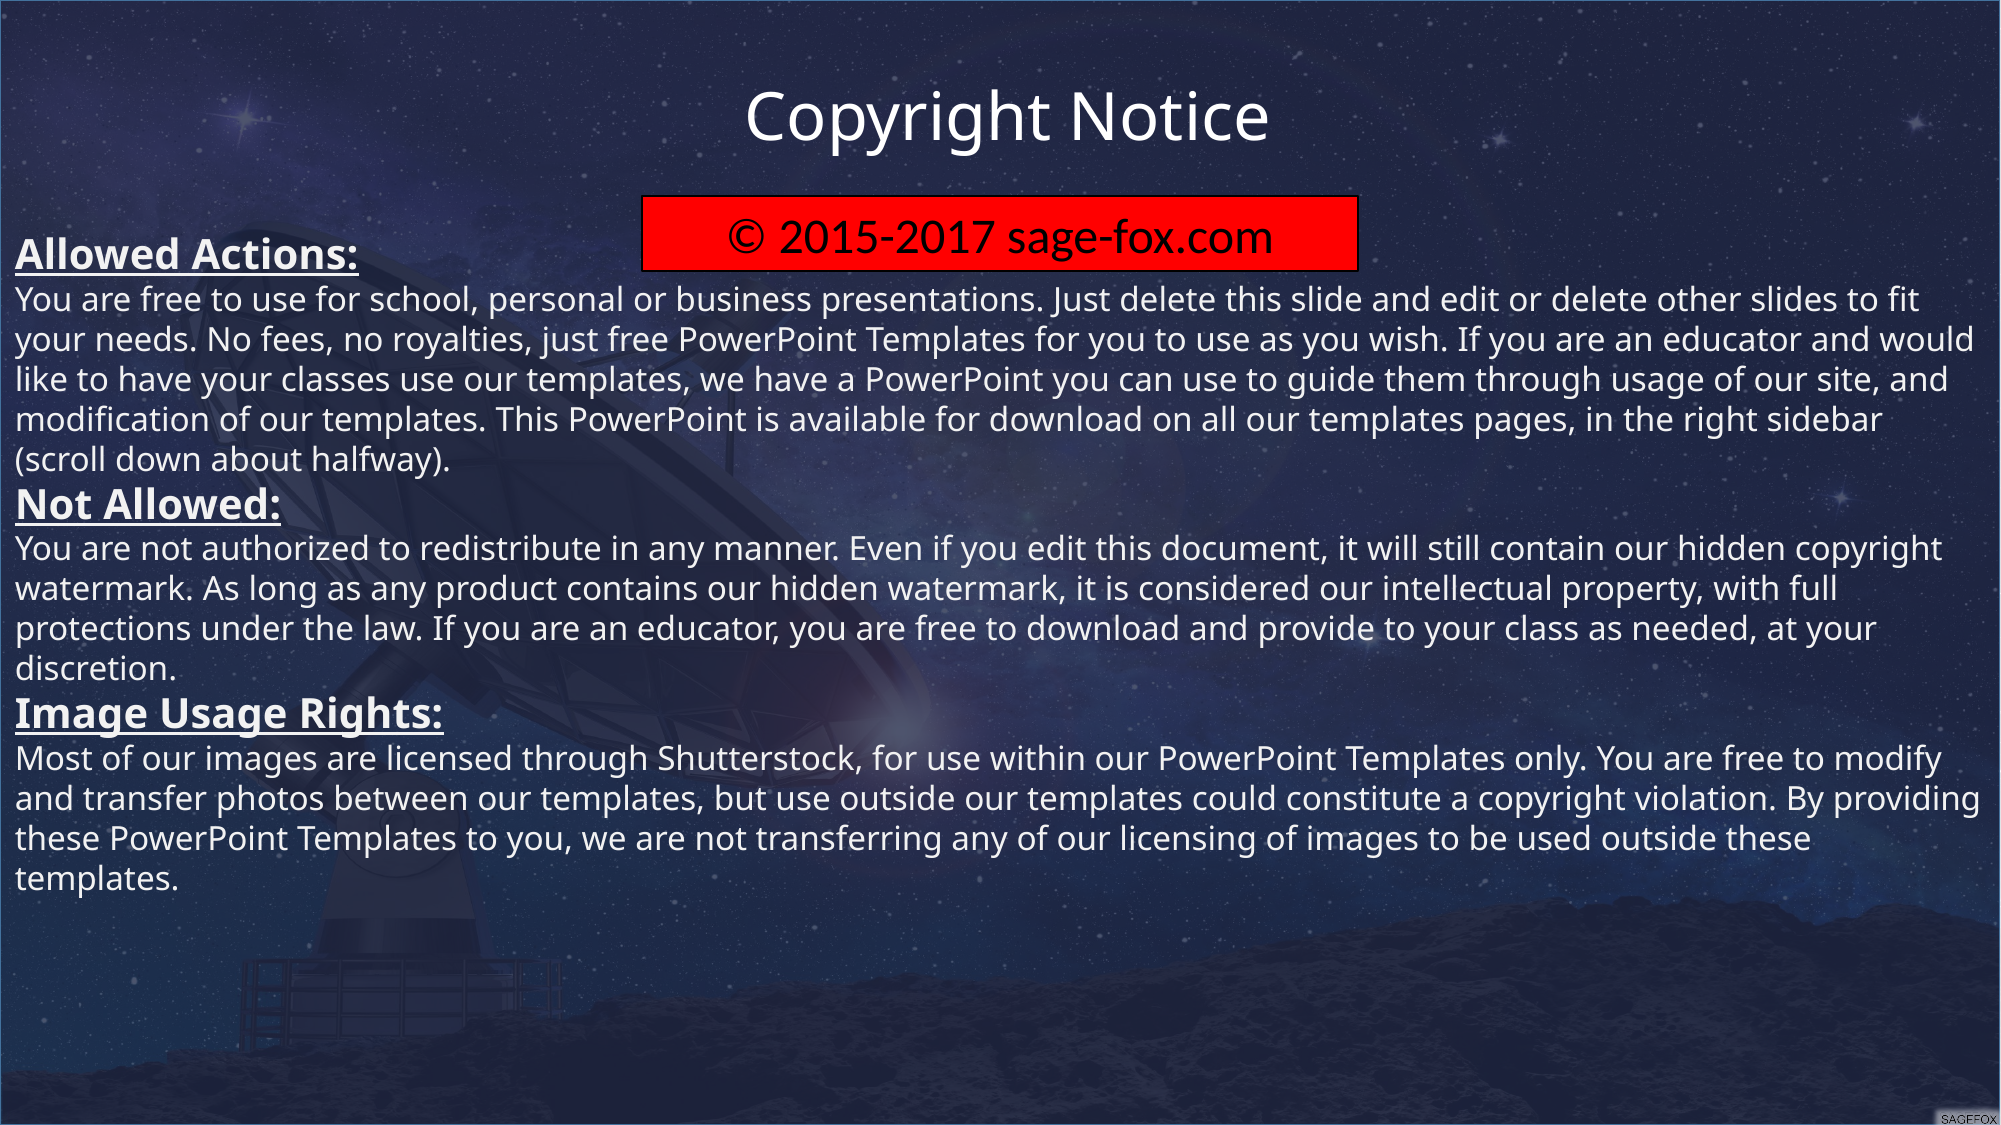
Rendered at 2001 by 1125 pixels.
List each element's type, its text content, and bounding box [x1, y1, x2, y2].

text_box © 2015-2017 sage-fox.com [641, 196, 1358, 272]
picture [1938, 1114, 1999, 1125]
text_box Allowed Actions: You are free to use for school, personal or business presentations. Just delete this slide and edit or delete other slides to fit your needs. No fees, no royalties, just free PowerPoint Templates for you to use as you wish. If you are an educator and would like to have your classes use our templates, we have a PowerPoint you can use to guide them through usage of our site, and modification of our templates. This PowerPoint is available for download on all our templates pages, in the right sidebar (scroll down about halfway). Not Allowed: You are not authorized to redistribute in any manner. Even if you edit this document, it will still contain our hidden copyright watermark. As long as any product contains our hidden watermark, it is considered our intellectual property, with full protections under the law. If you are an educator, you are free to download and provide to your class as needed, at your discretion. Image Usage Rights: Most of our images are licensed through Shutterstock, for use within our PowerPoint Templates only. You are free to modify and transfer photos between our templates, but use outside our templates could constitute a copyright violation. By providing these PowerPoint Templates to you, we are not transferring any of our licensing of images to be used outside these templates. [0, 0, 2000, 1125]
title Copyright Notice [493, 60, 1524, 178]
